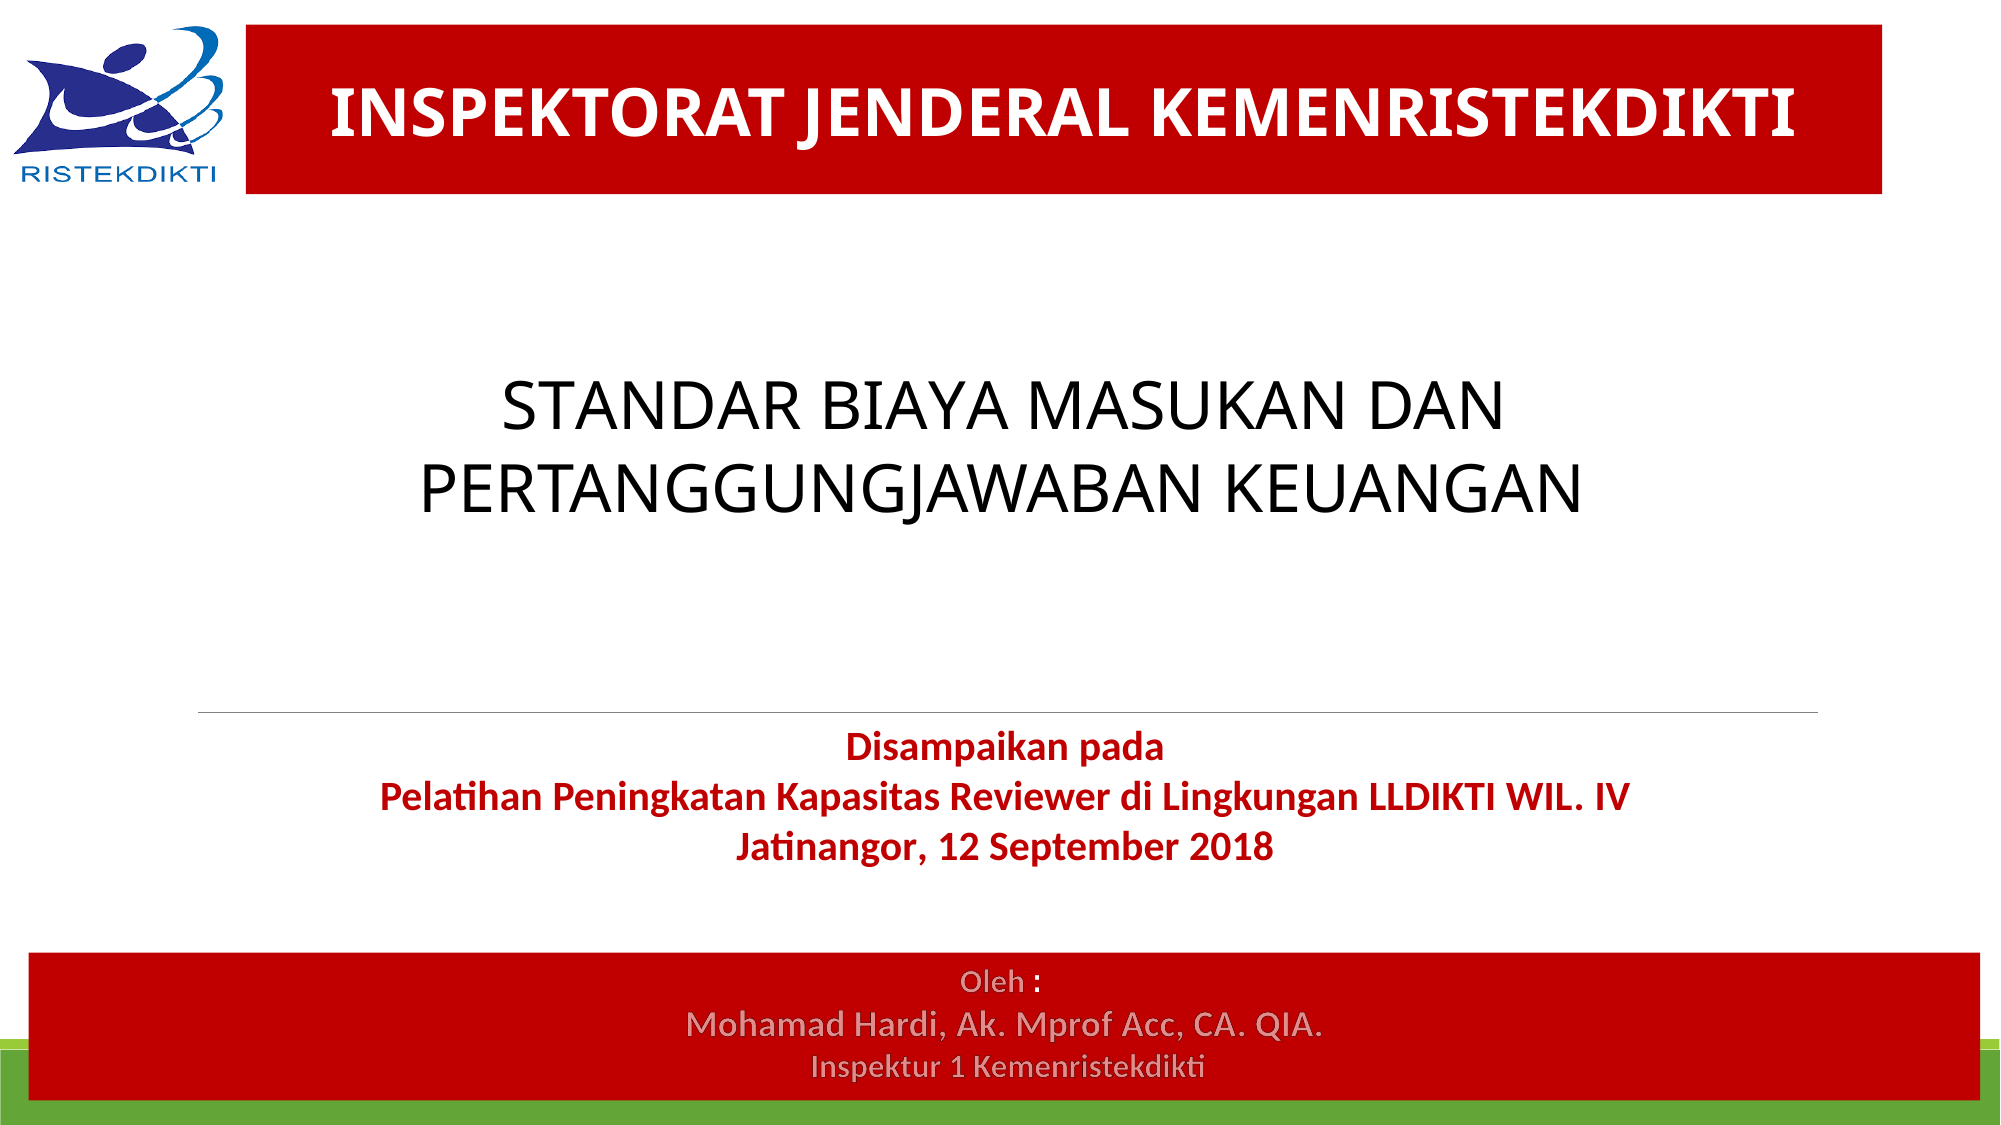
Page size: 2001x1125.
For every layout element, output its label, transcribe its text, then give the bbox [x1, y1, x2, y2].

text_box Disampaikan pada Pelatihan Peningkatan Kapasitas Reviewer di Lingkungan LLDIKTI WIL. IV Jatinangor, 12 September 2018 [95, 711, 1915, 877]
text_box INSPEKTORAT JENDERAL KEMENRISTEKDIKTI [245, 23, 1883, 195]
text_box Oleh : Mohamad Hardi, Ak. Mprof Acc, CA. QIA. Inspektur 1 Kemenristekdikti [27, 951, 1982, 1102]
picture [12, 26, 223, 183]
text_box STANDAR BIAYA MASUKAN DAN PERTANGGUNGJAWABAN KEUANGAN [193, 282, 1816, 534]
